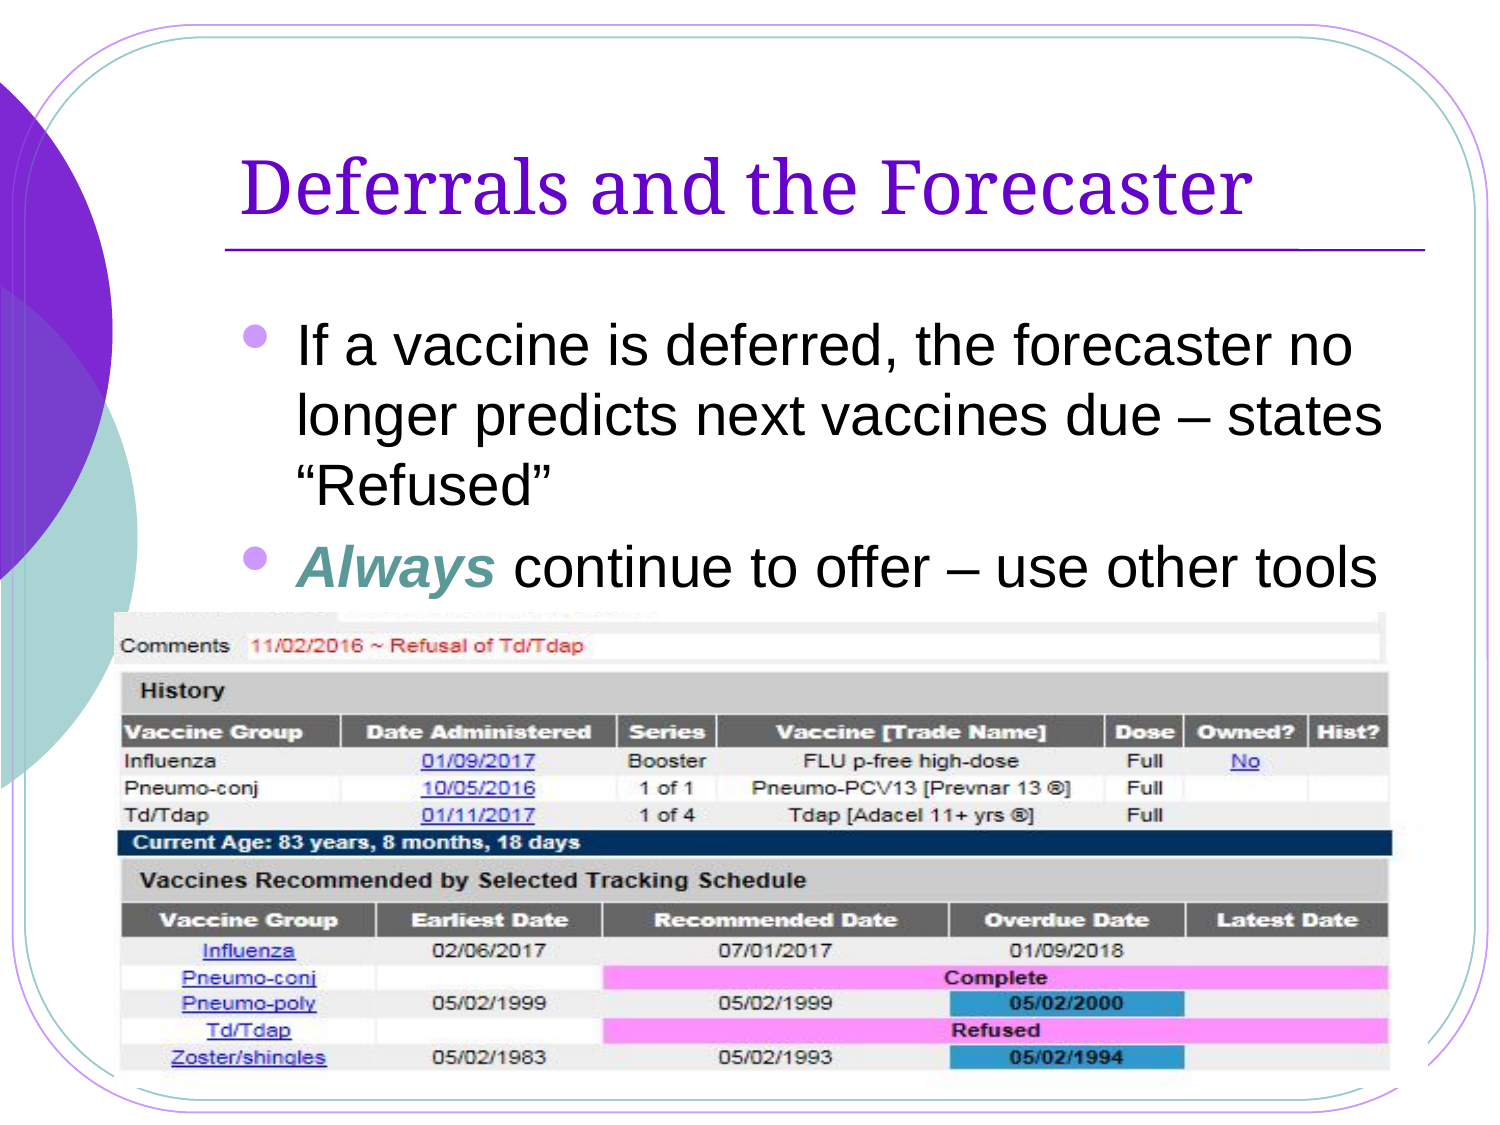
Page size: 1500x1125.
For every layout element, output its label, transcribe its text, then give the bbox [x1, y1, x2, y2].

list If a vaccine is deferred, the forecaster no longer predicts next vaccines due – states “Refused” Always continue to offer – use other tools [224, 299, 1425, 610]
picture [114, 612, 1428, 1088]
title Deferrals and the Forecaster [224, 49, 1425, 237]
